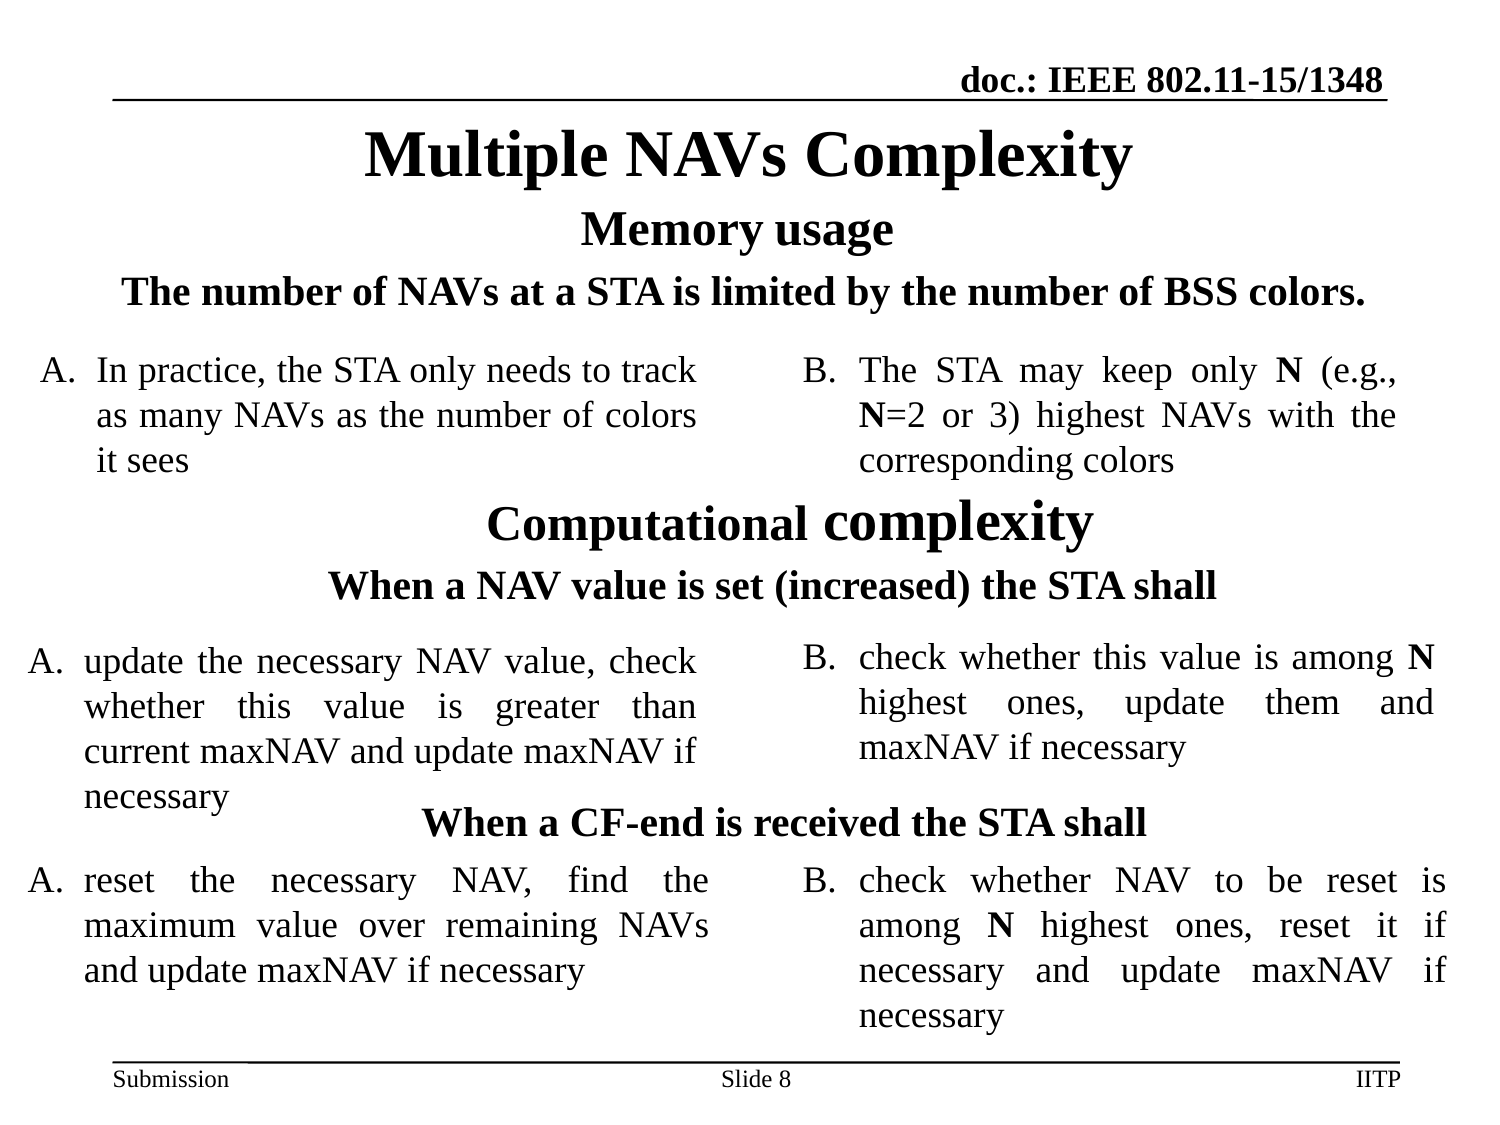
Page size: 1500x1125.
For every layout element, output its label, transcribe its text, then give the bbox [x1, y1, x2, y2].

list In practice, the STA only needs to track as many NAVs as the number of colors it sees [24, 350, 713, 513]
text_box When a NAV value is set (increased) the STA shall [237, 549, 1250, 625]
slide_number Slide 8 [712, 1061, 800, 1093]
text_box reset the necessary NAV, find the maximum value over remaining NAVs and update maxNAV if necessary [0, 847, 712, 991]
text_box check whether this value is among N highest ones, update them and maxNAV if necessary [712, 624, 1450, 761]
text_box Computational complexity [378, 474, 1204, 549]
list The STA may keep only N (e.g., N=2 or 3) highest NAVs with the corresponding colors [787, 350, 1413, 476]
text_box update the necessary NAV value, check whether this value is greater than current maxNAV and update maxNAV if necessary [0, 628, 713, 764]
text_box check whether NAV to be reset is among N highest ones, reset it if necessary and update maxNAV if necessary [712, 847, 1463, 991]
footer IITP [949, 1061, 1402, 1124]
text_box When a CF-end is received the STA shall [331, 787, 1204, 917]
text_box Memory usage The number of NAVs at a STA is limited by the number of BSS colors. [24, 187, 1463, 350]
title Multiple NAVs Complexity [112, 62, 1388, 187]
